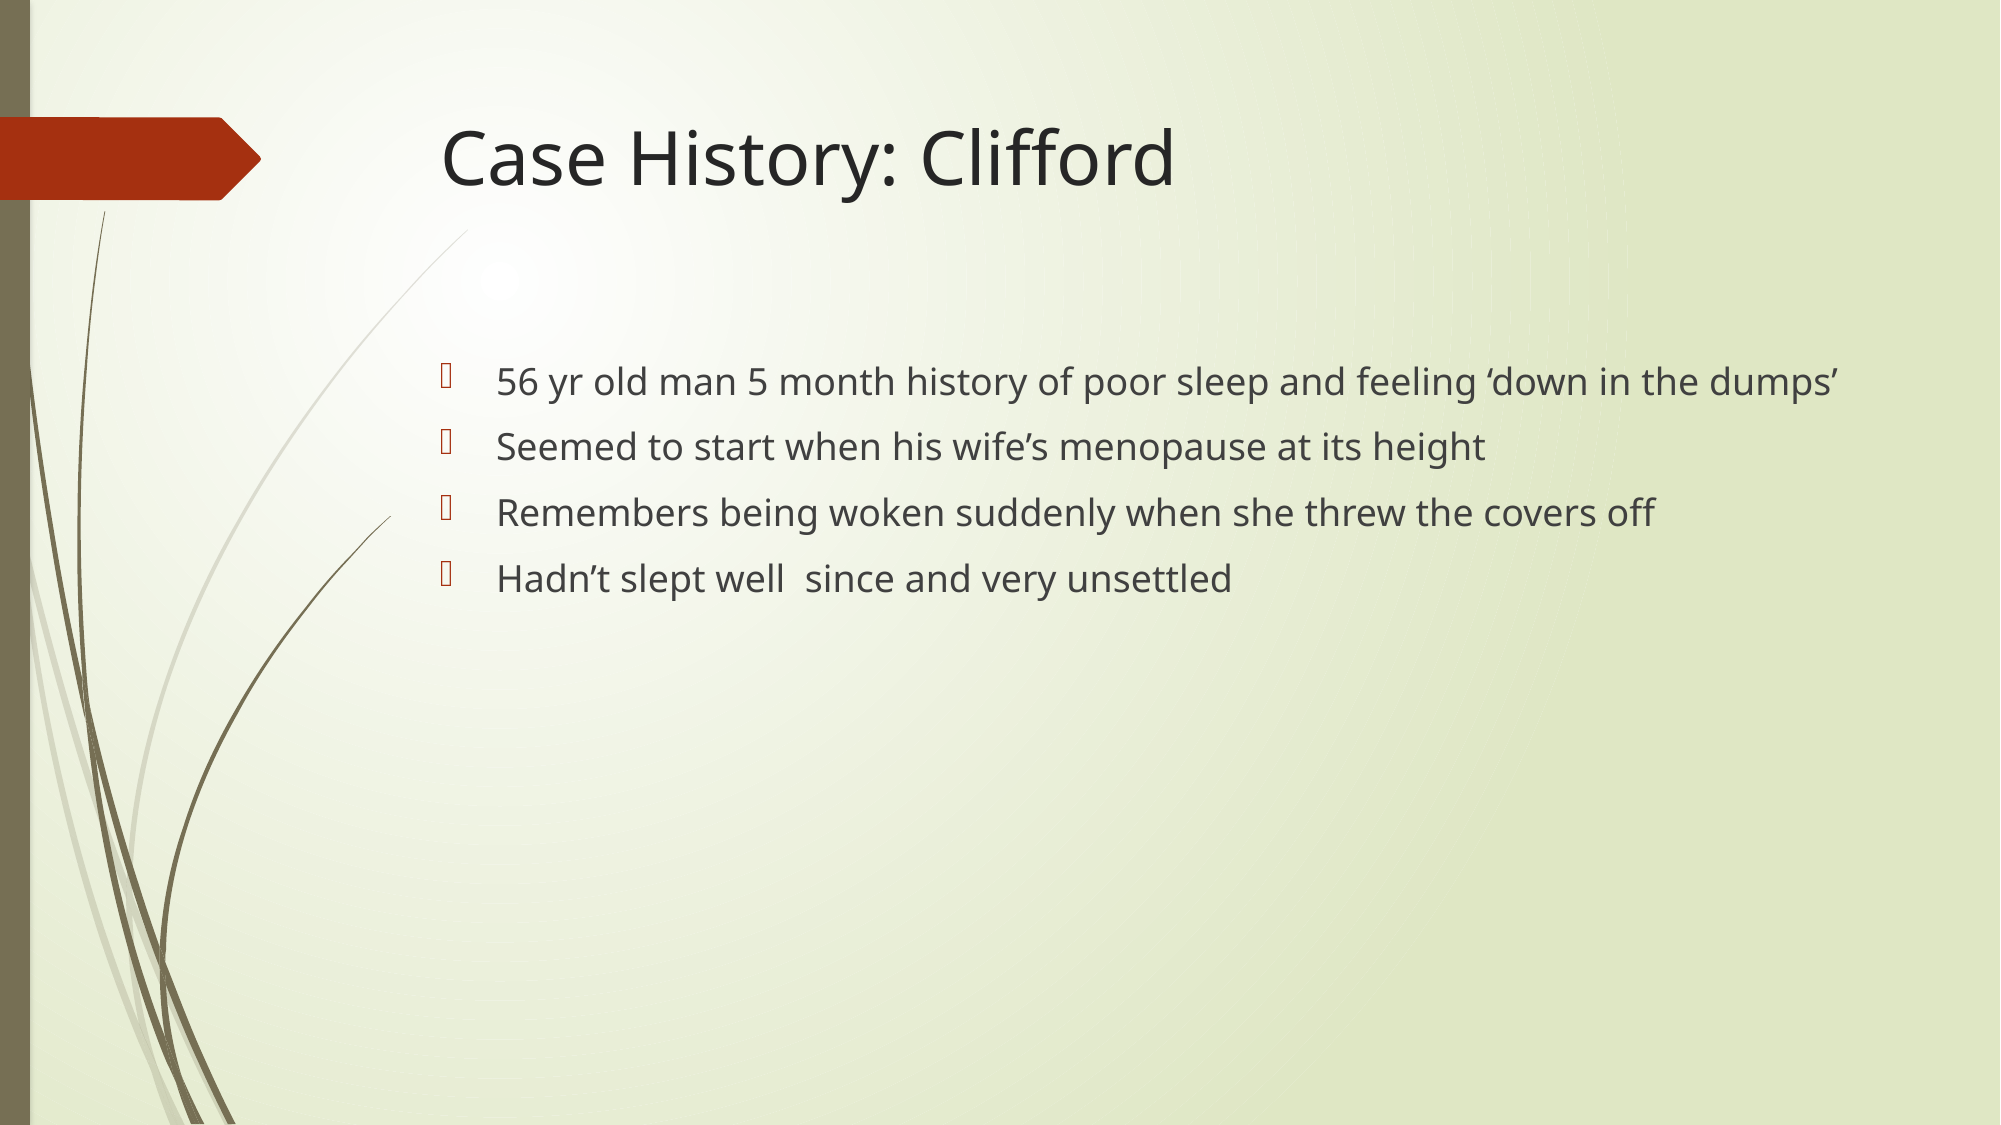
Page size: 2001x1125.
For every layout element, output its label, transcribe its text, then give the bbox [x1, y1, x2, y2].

title Case History: Clifford [425, 102, 1888, 313]
list 56 yr old man 5 month history of poor sleep and feeling ‘down in the dumps’ Seemed to start when his wife’s menopause at its height Remembers being woken suddenly when she threw the covers off Hadn’t slept well since and very unsettled [424, 350, 1888, 970]
